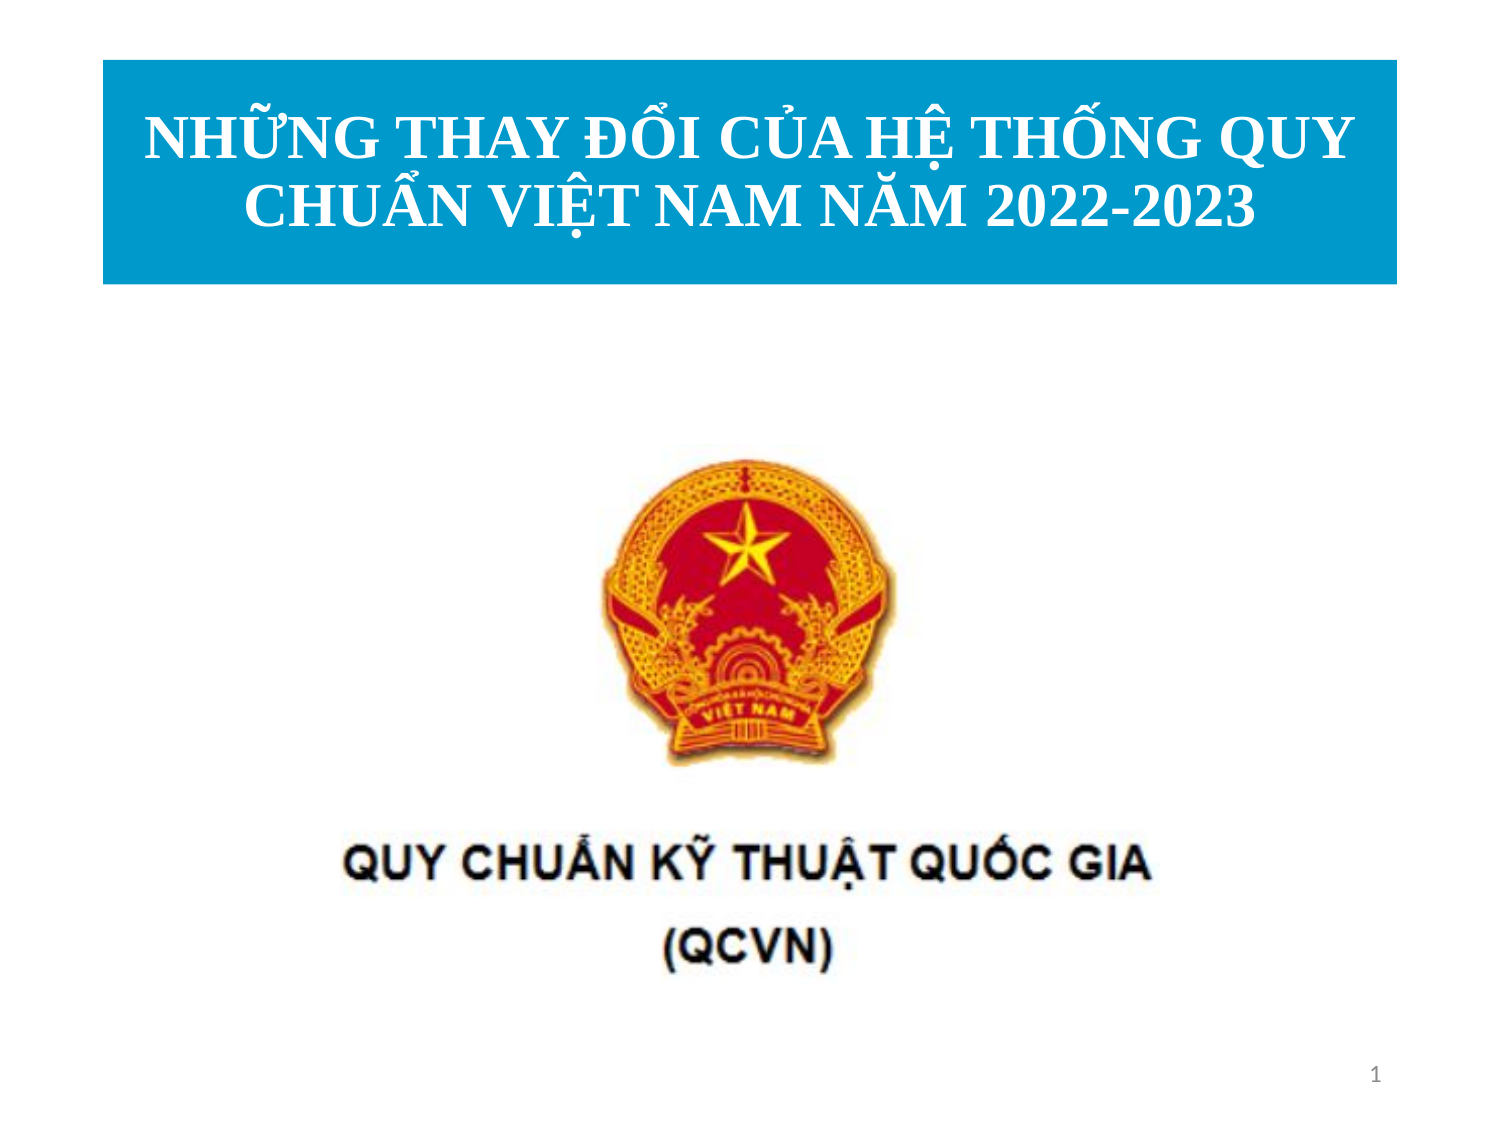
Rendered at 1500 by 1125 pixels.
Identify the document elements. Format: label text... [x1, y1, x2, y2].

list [340, 444, 1160, 985]
title NHỮNG THAY ĐỔI CỦA HỆ THỐNG QUY CHUẨN VIỆT NAM NĂM 2022-2023 [103, 59, 1397, 285]
slide_number 1 [1059, 1042, 1397, 1103]
